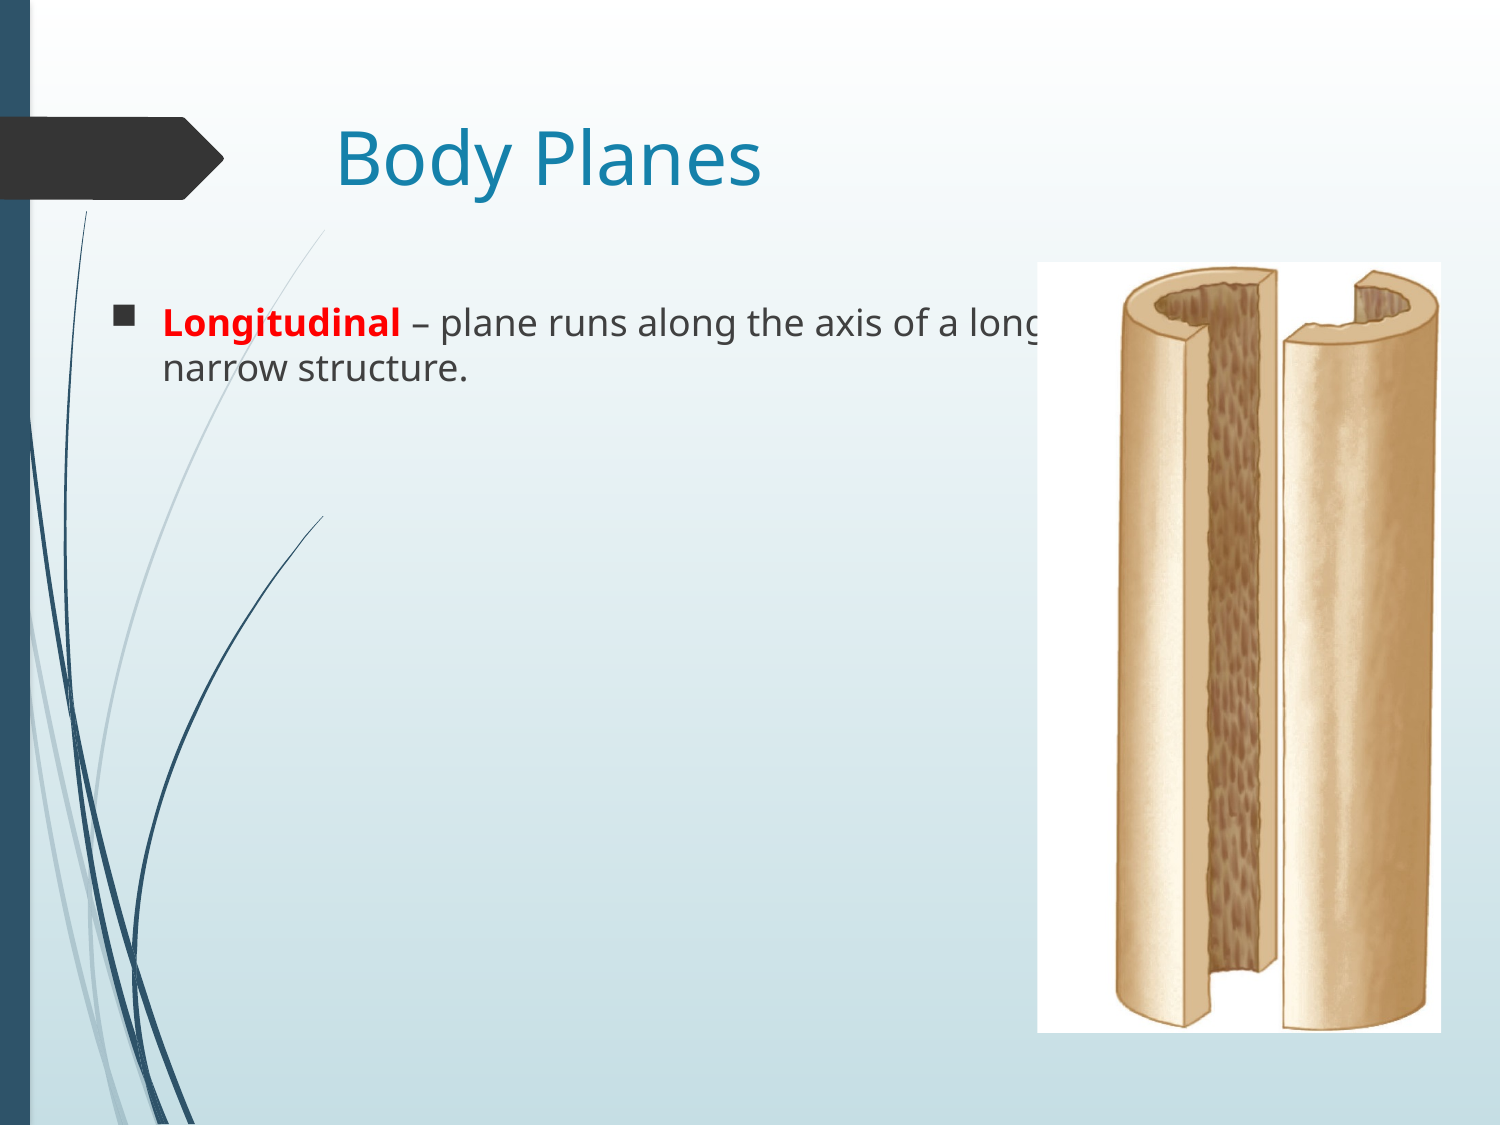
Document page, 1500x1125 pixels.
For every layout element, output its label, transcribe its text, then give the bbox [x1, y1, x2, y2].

list Longitudinal – plane runs along the axis of a long narrow structure. [75, 291, 1088, 1050]
picture [1037, 262, 1442, 1033]
title Body Planes [319, 102, 1400, 291]
